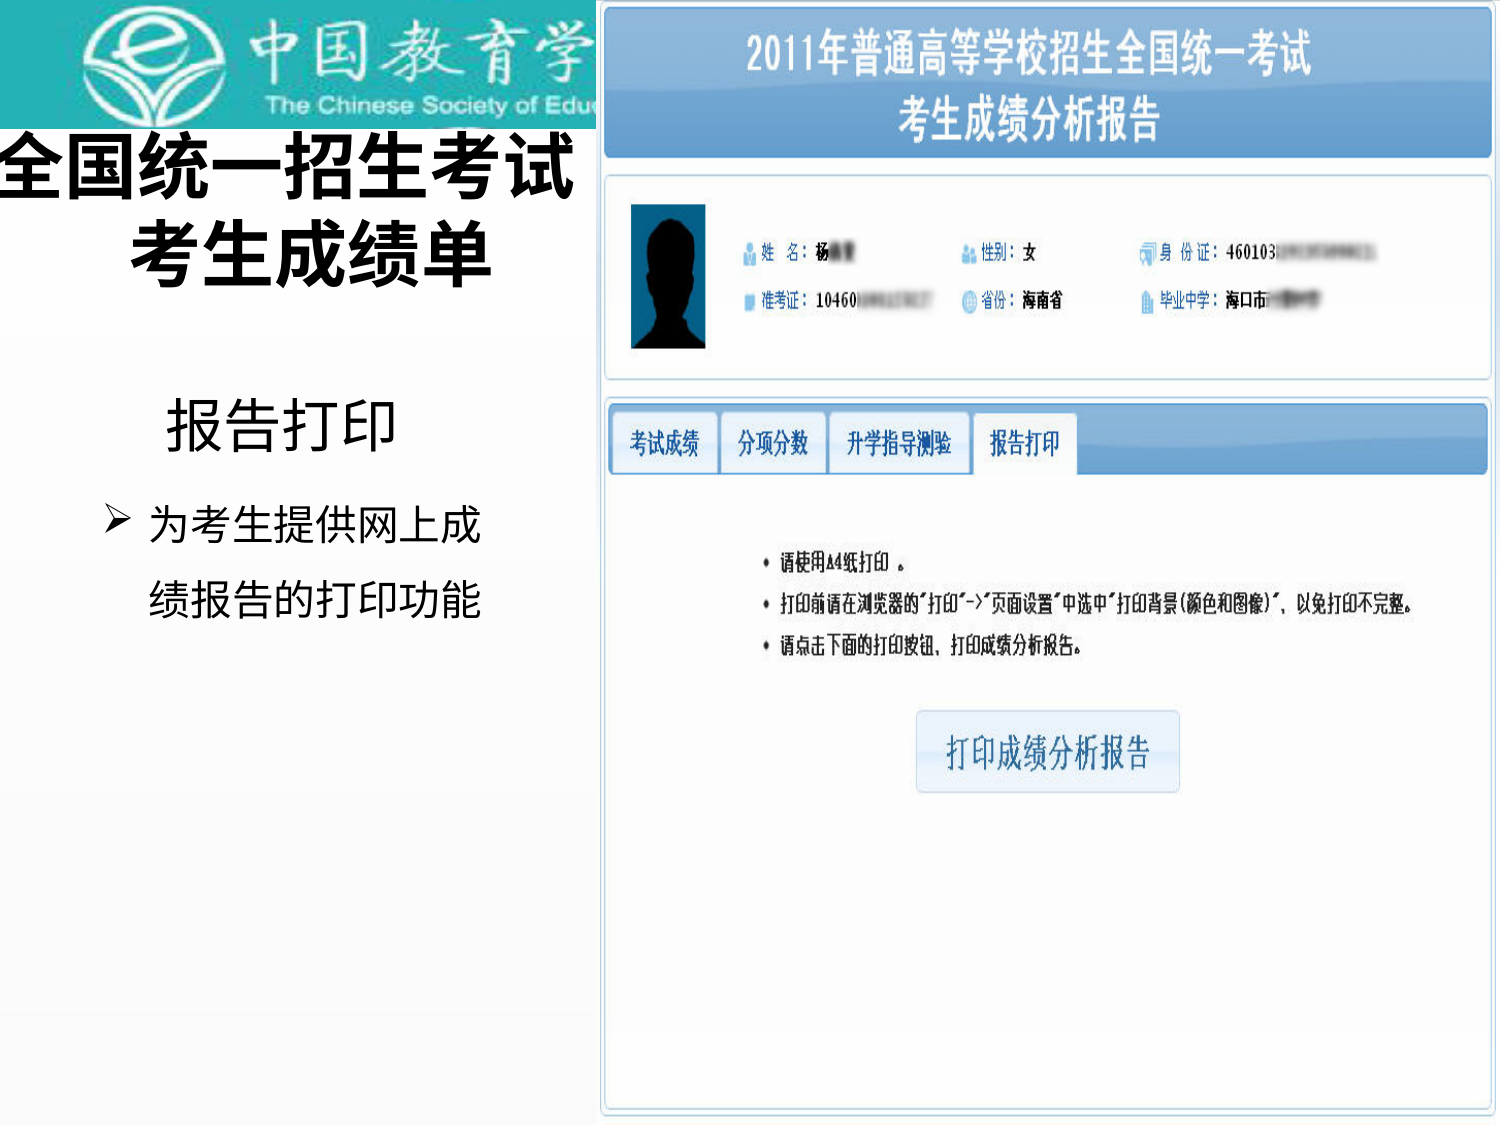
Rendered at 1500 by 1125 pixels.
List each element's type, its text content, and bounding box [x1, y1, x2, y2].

title 报告打印 [34, 372, 529, 469]
picture [0, 0, 596, 113]
text_box 全国统一招生考试考生成绩单 [0, 113, 596, 291]
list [596, 0, 1500, 1125]
list 为考生提供网上成绩报告的打印功能 [11, 465, 516, 1125]
